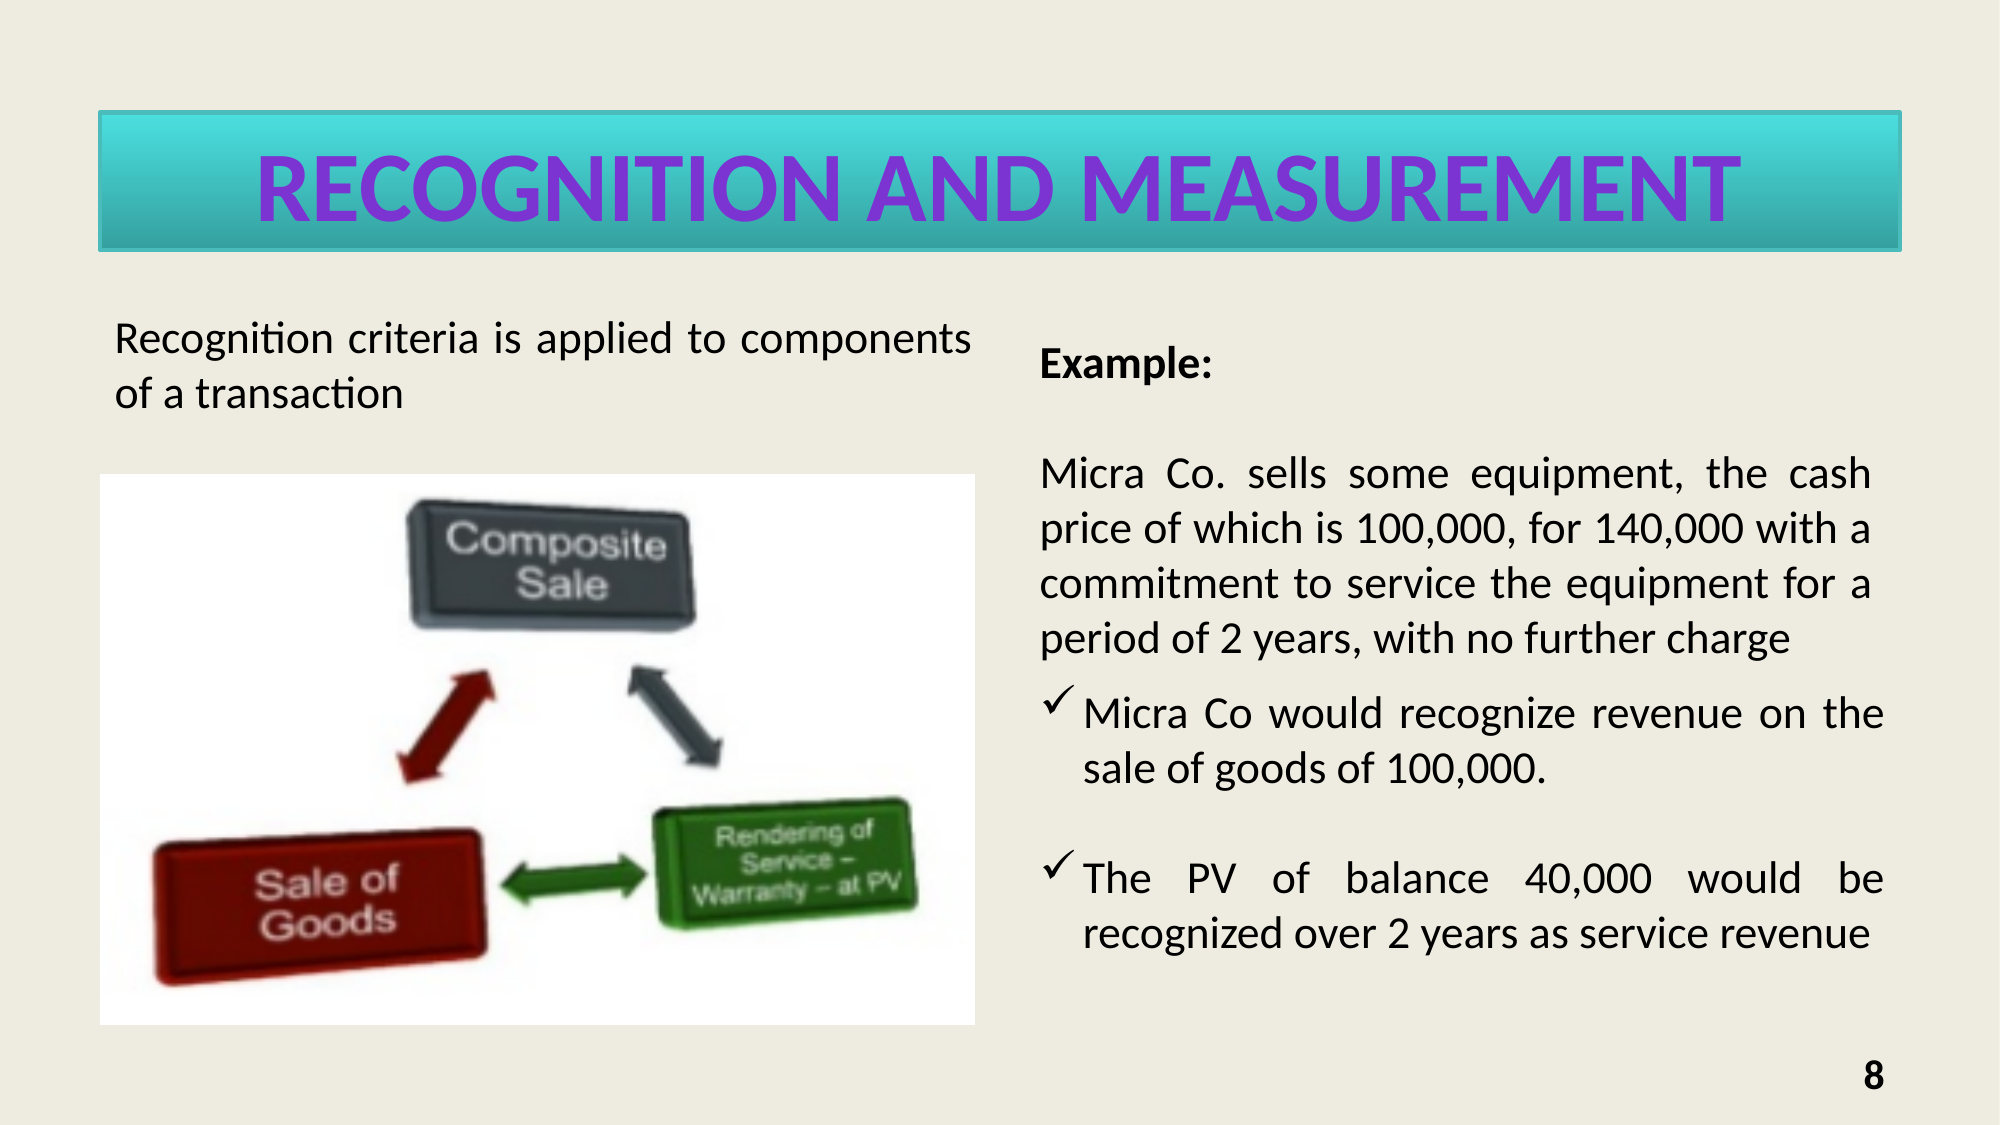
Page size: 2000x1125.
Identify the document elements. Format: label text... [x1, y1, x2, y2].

text_box Example: Micra Co. sells some equipment, the cash price of which is 100,000, for 140,000 with a commitment to service the equipment for a period of 2 years, with no further charge [1024, 324, 1888, 675]
picture [99, 474, 976, 1026]
text_box RECOGNITION AND MEASUREMENT [98, 110, 1902, 252]
text_box Micra Co would recognize revenue on the sale of goods of 100,000. The PV of balance 40,000 would be recognized over 2 years as service revenue [1024, 675, 1900, 965]
slide_number 8 [1433, 1042, 1900, 1103]
text_box Recognition criteria is applied to components of a transaction [99, 299, 988, 425]
